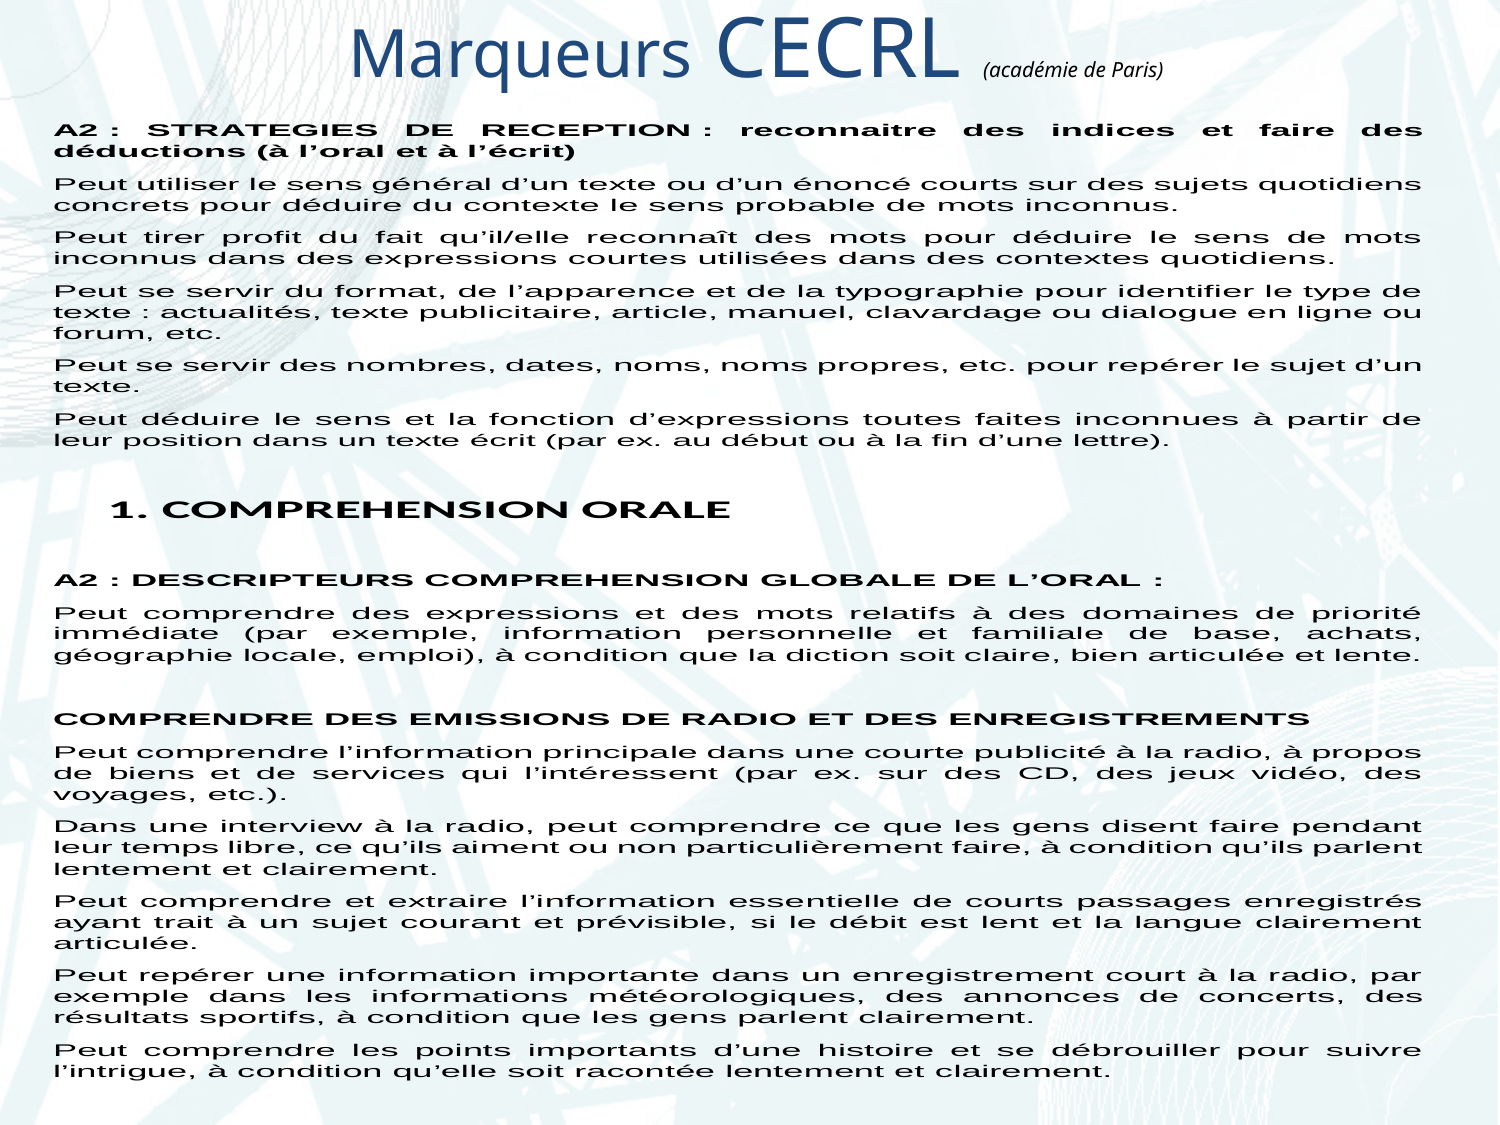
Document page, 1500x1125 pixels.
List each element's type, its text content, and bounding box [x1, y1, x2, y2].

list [52, 120, 1424, 1095]
title Marqueurs CECRL (académie de Paris) [88, 19, 1424, 90]
picture [0, 0, 1500, 1125]
